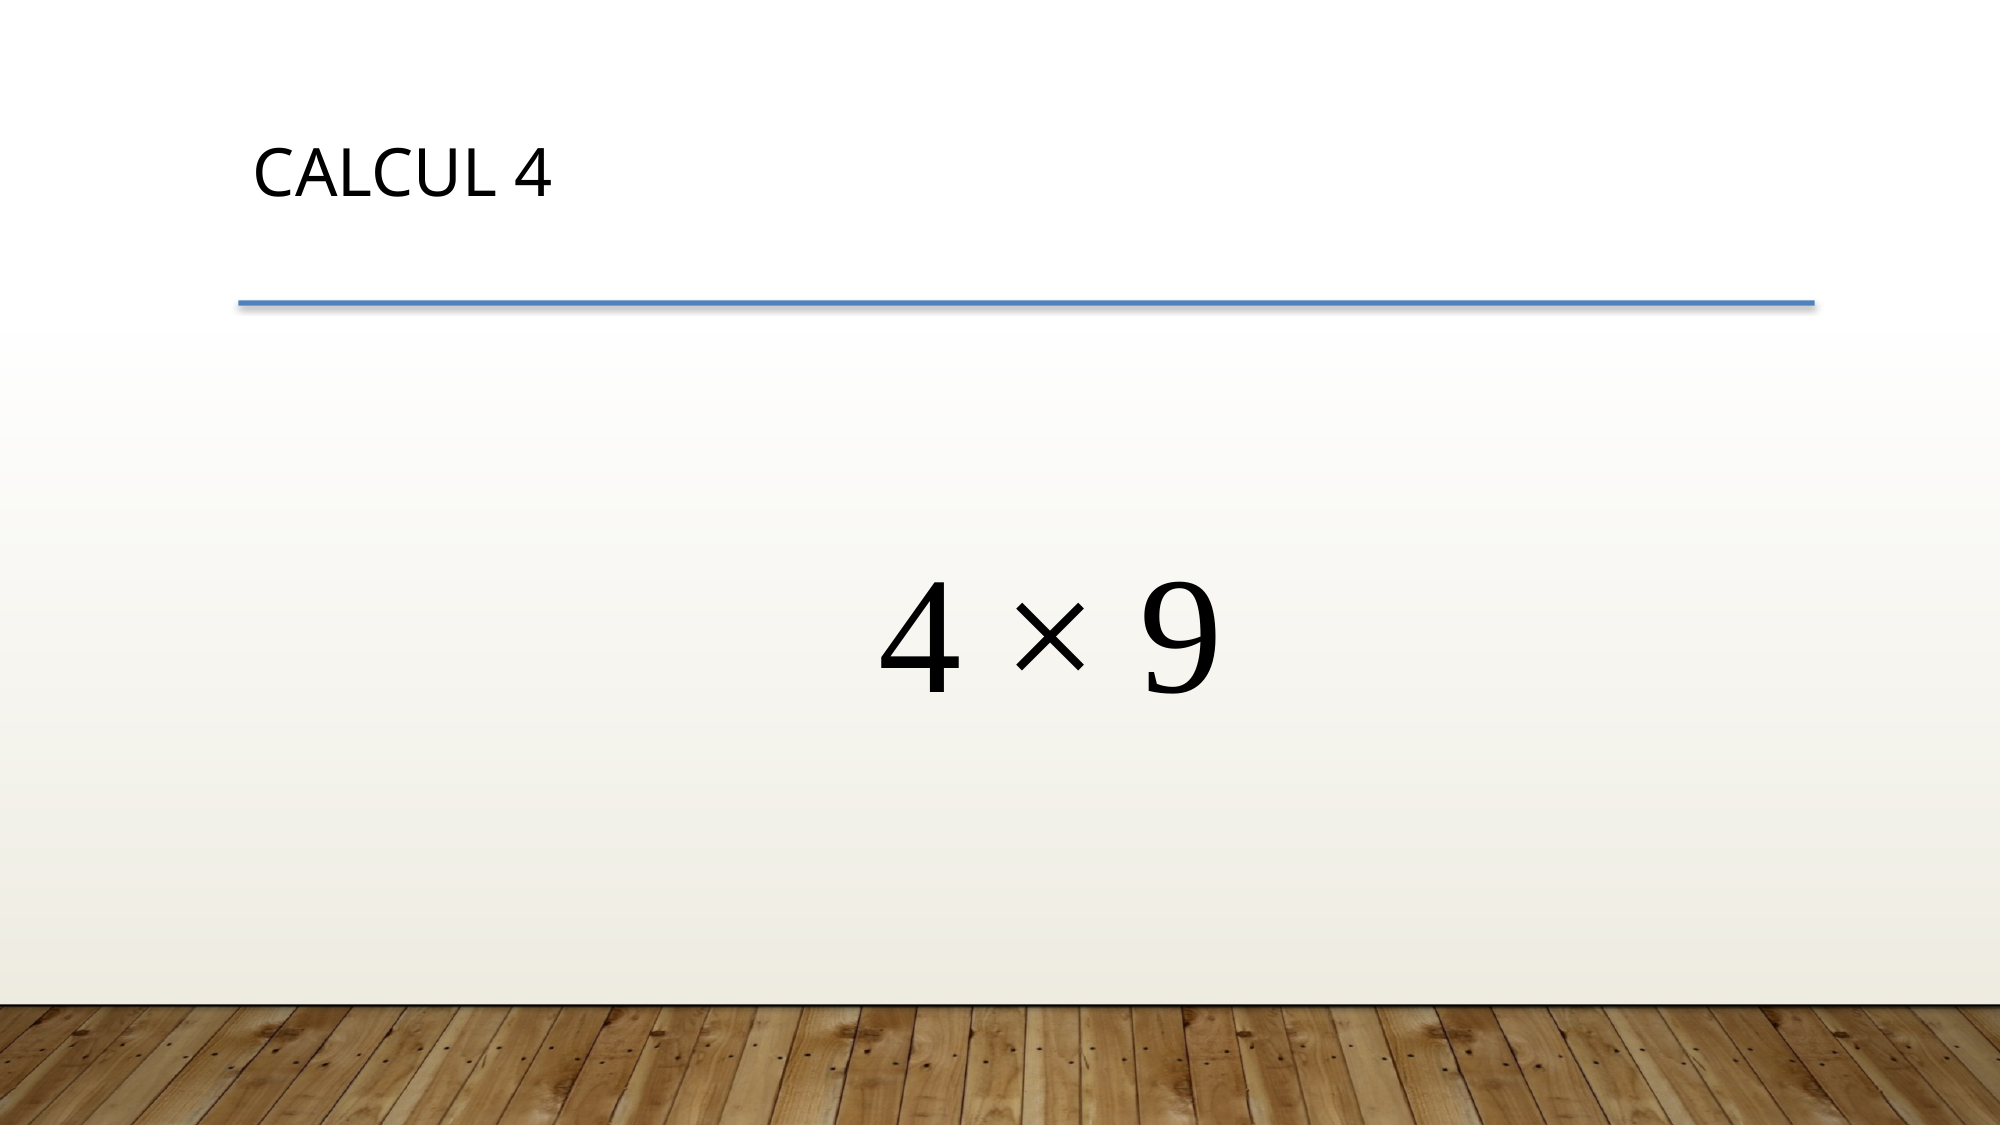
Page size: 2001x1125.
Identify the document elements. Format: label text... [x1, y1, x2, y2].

text_box [238, 330, 1814, 897]
text_box 4 × 9 [263, 355, 1839, 922]
text_box CALCUL 4 [238, 131, 1814, 304]
picture [0, 1007, 2000, 1125]
